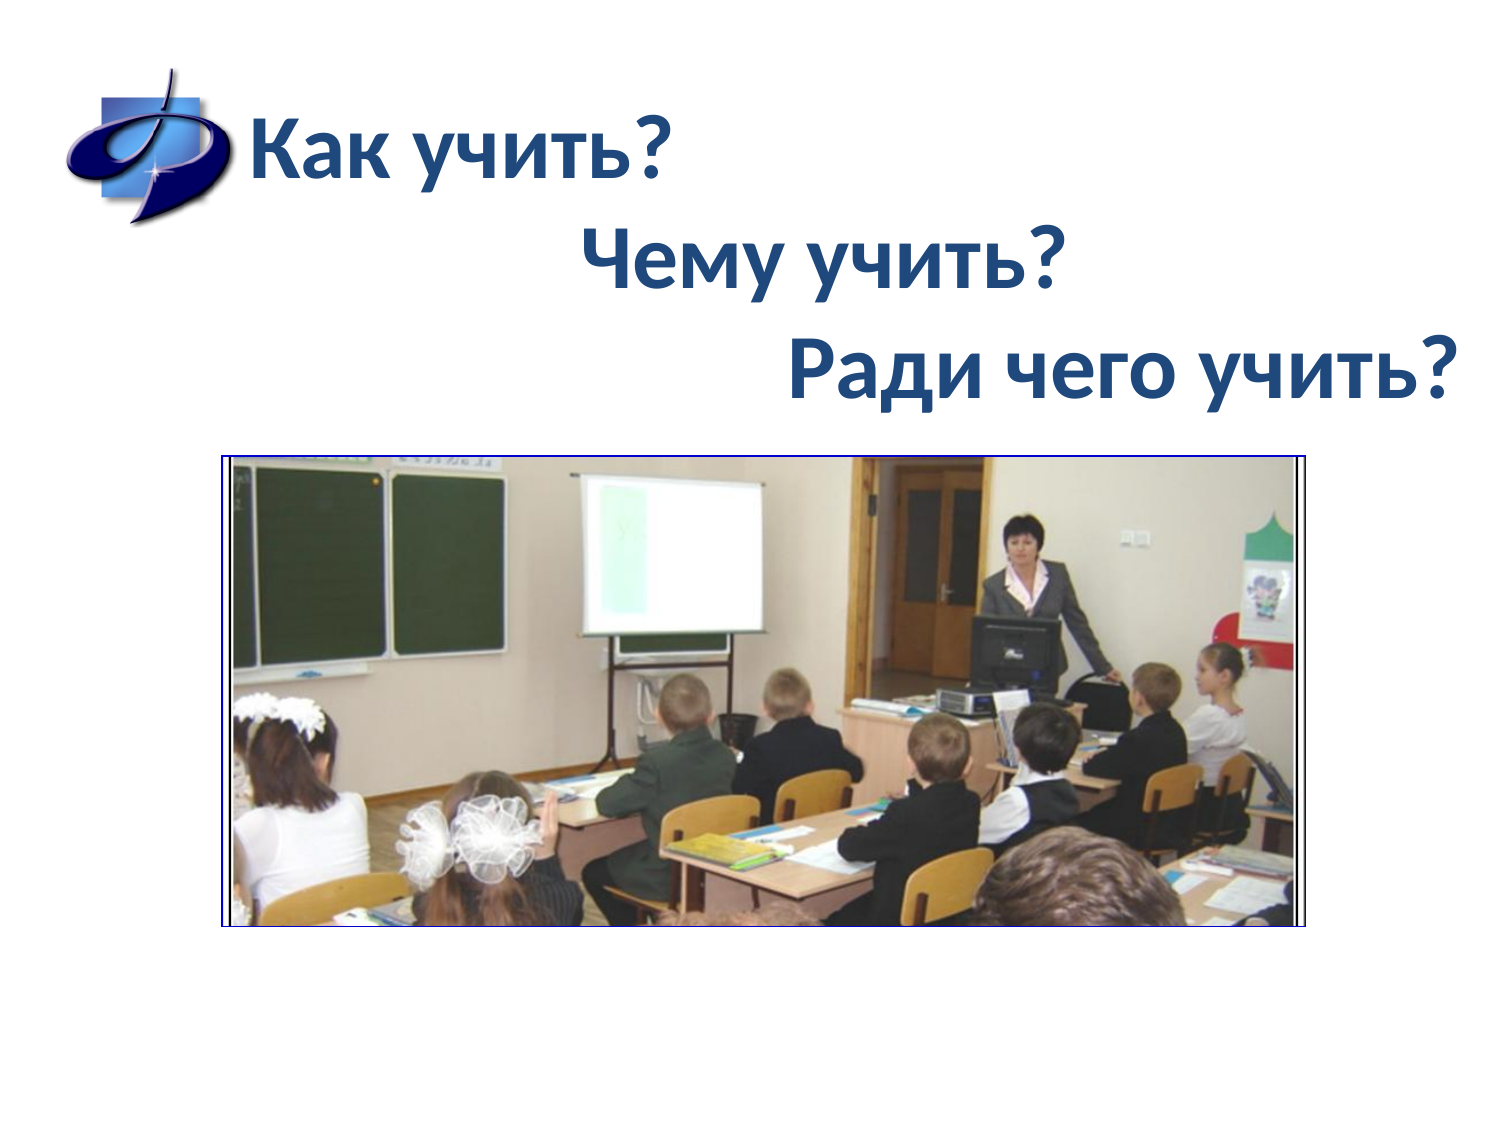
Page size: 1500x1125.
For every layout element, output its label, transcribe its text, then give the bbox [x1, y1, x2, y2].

picture [64, 66, 245, 228]
picture [222, 456, 1305, 926]
title Как учить? Чему учить? Ради чего учить? [234, 34, 1500, 469]
